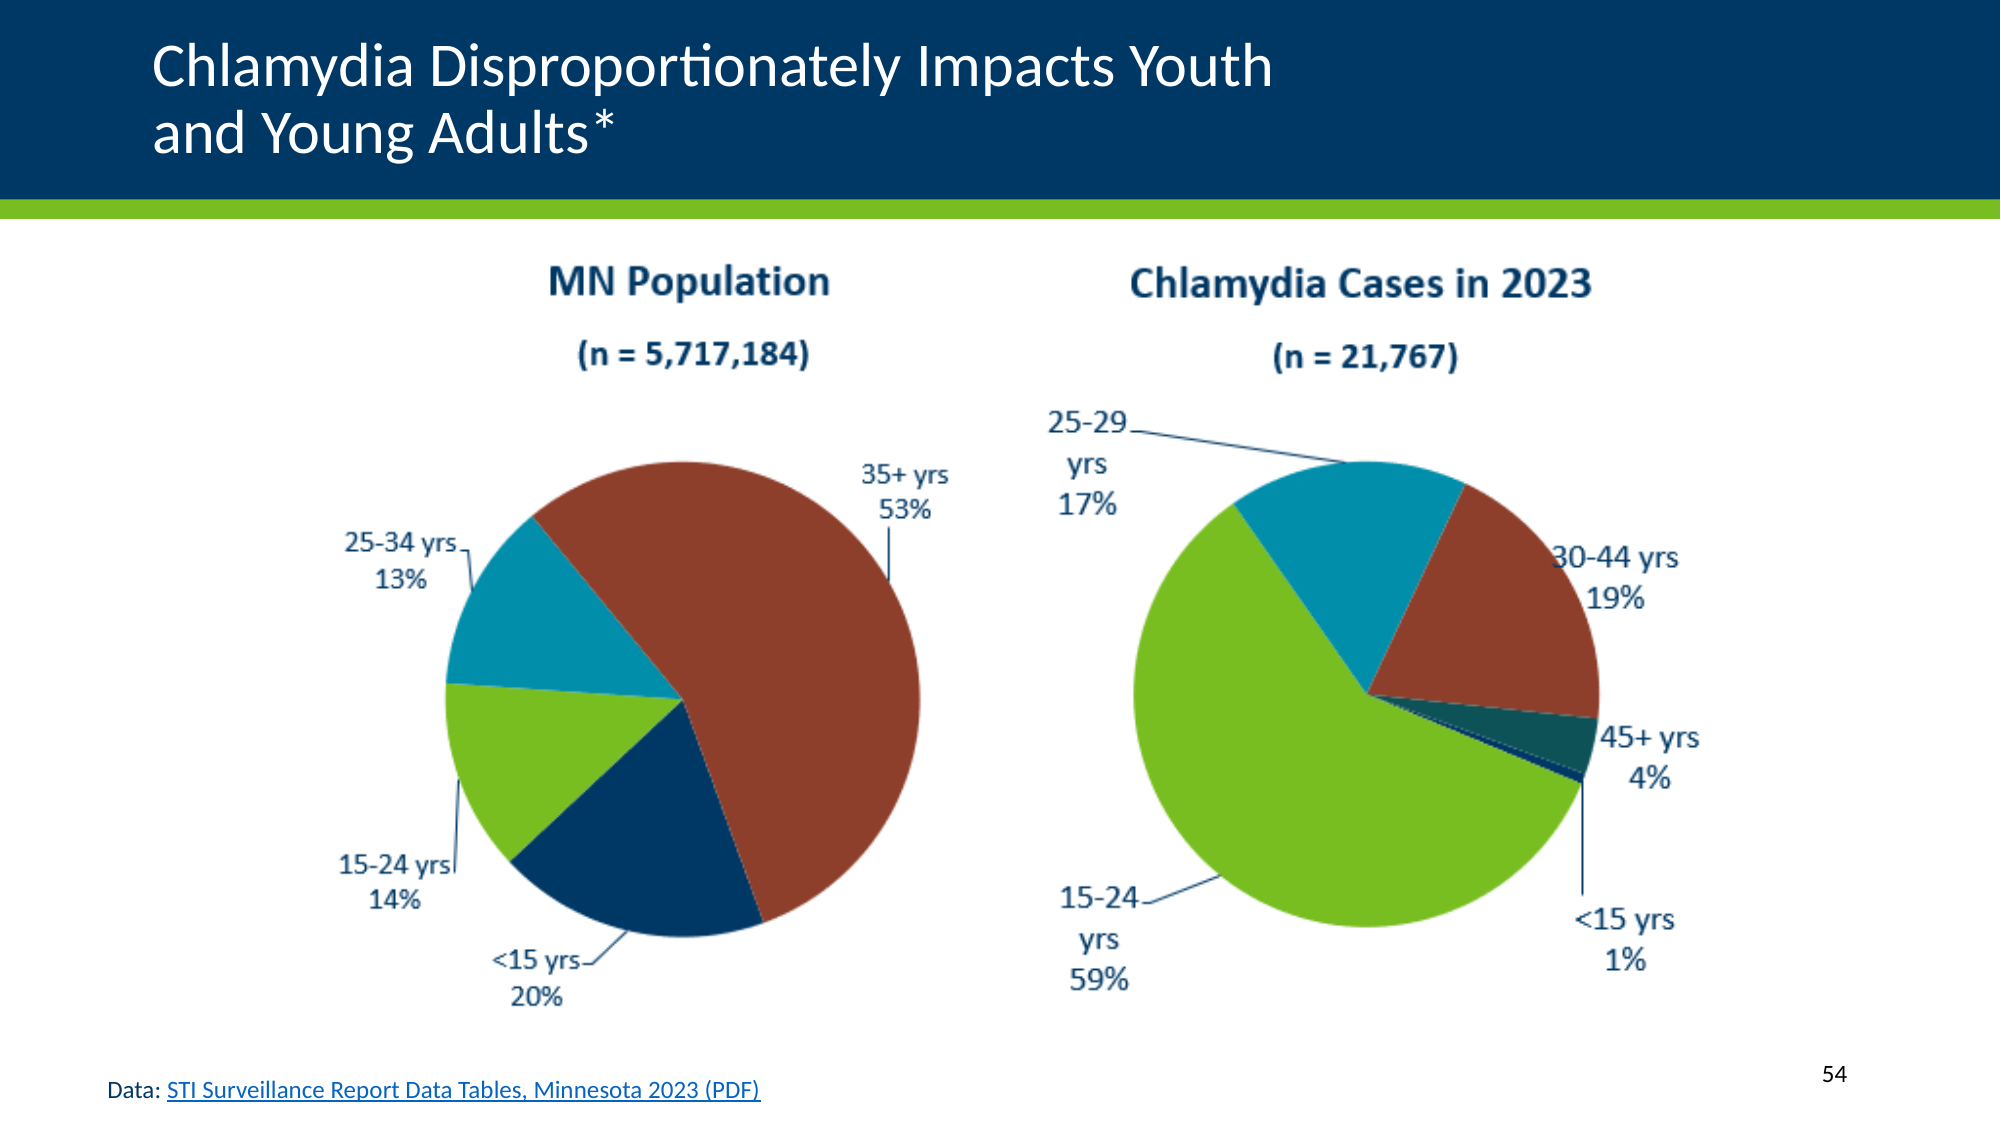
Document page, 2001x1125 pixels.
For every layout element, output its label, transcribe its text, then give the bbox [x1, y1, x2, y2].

slide_number 54 [1622, 1042, 1863, 1103]
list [1040, 253, 1715, 1014]
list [331, 253, 960, 1014]
title Chlamydia Disproportionately Impacts Youth and Young Adults* [137, 24, 1863, 175]
text_box Data: STI Surveillance Report Data Tables, Minnesota 2023 (PDF) [92, 1065, 776, 1111]
